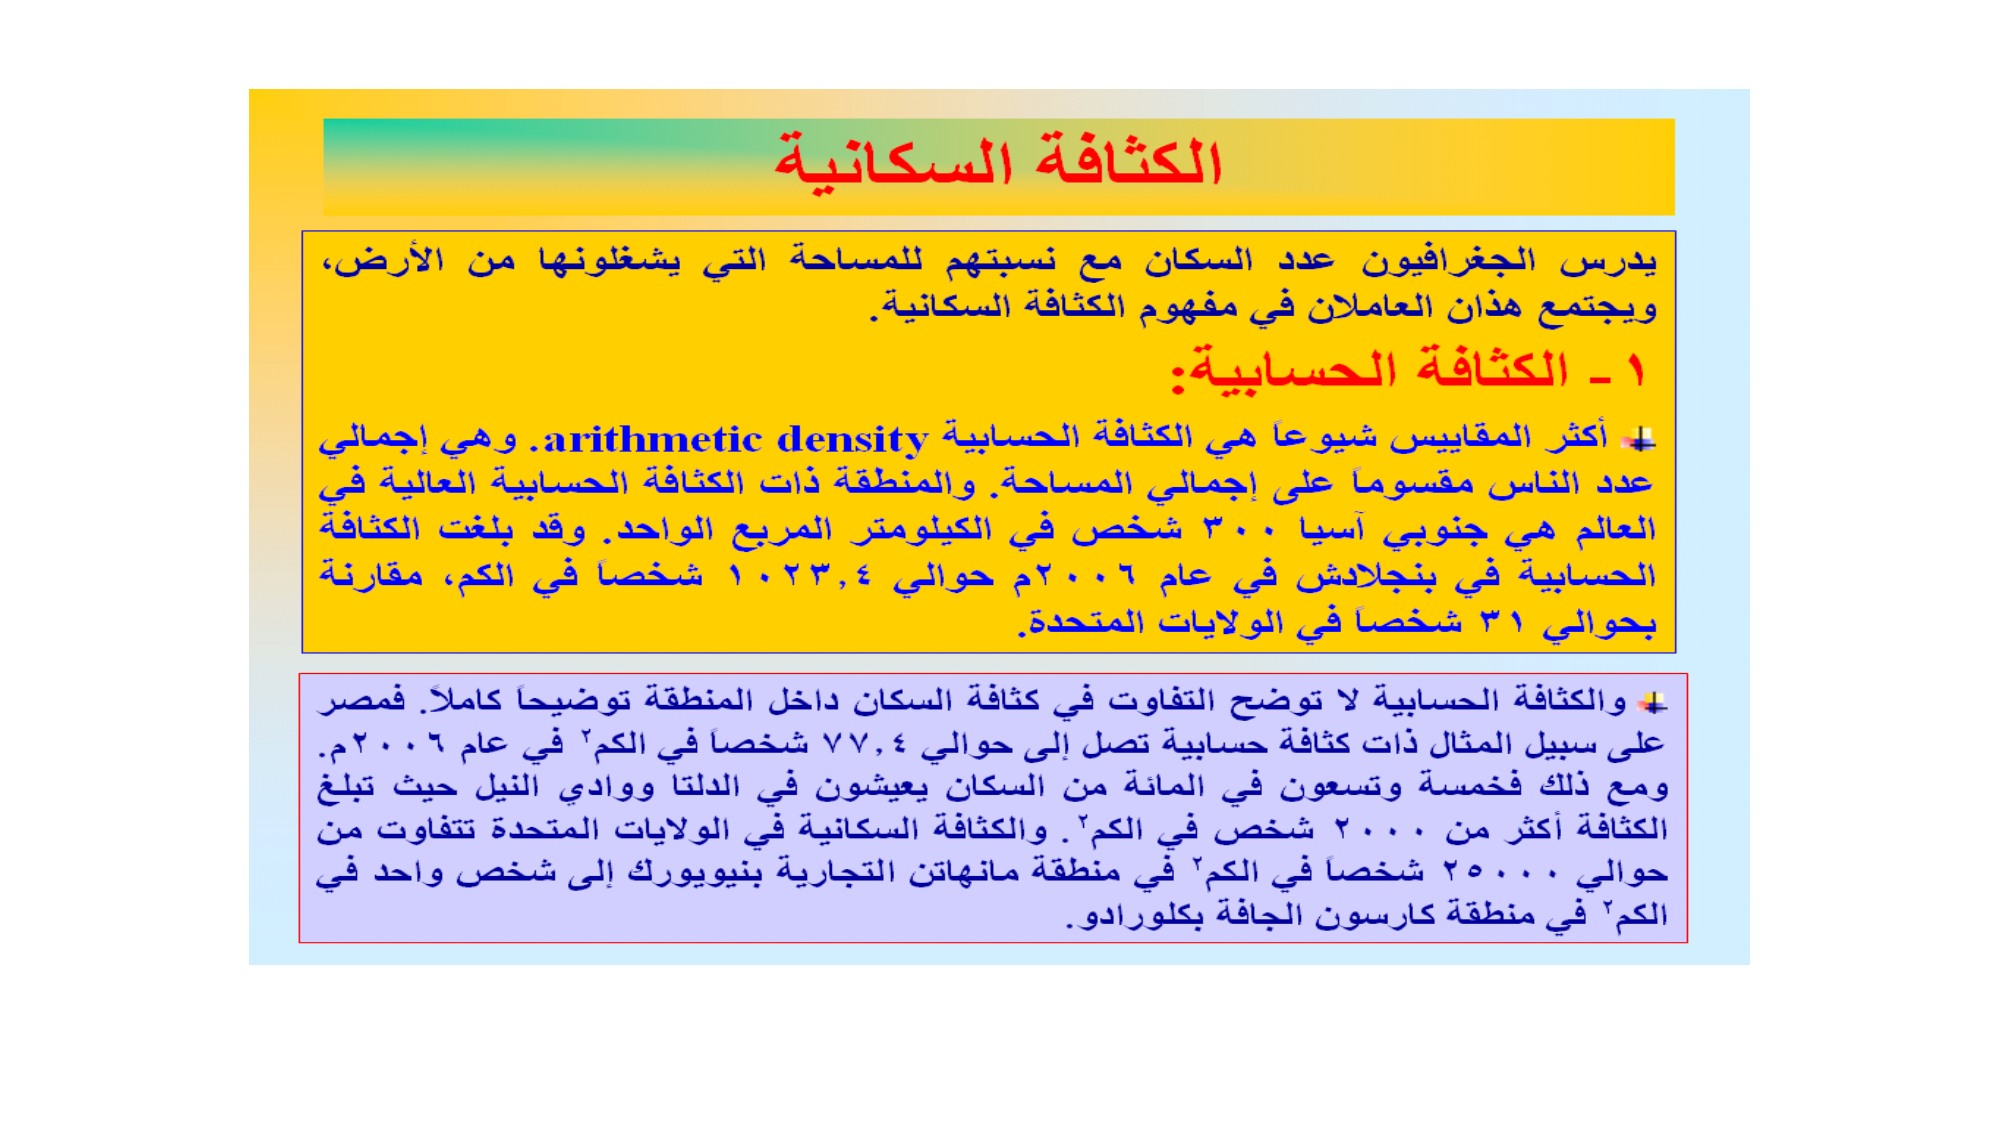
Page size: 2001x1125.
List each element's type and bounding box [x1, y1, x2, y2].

picture [249, 89, 1750, 965]
